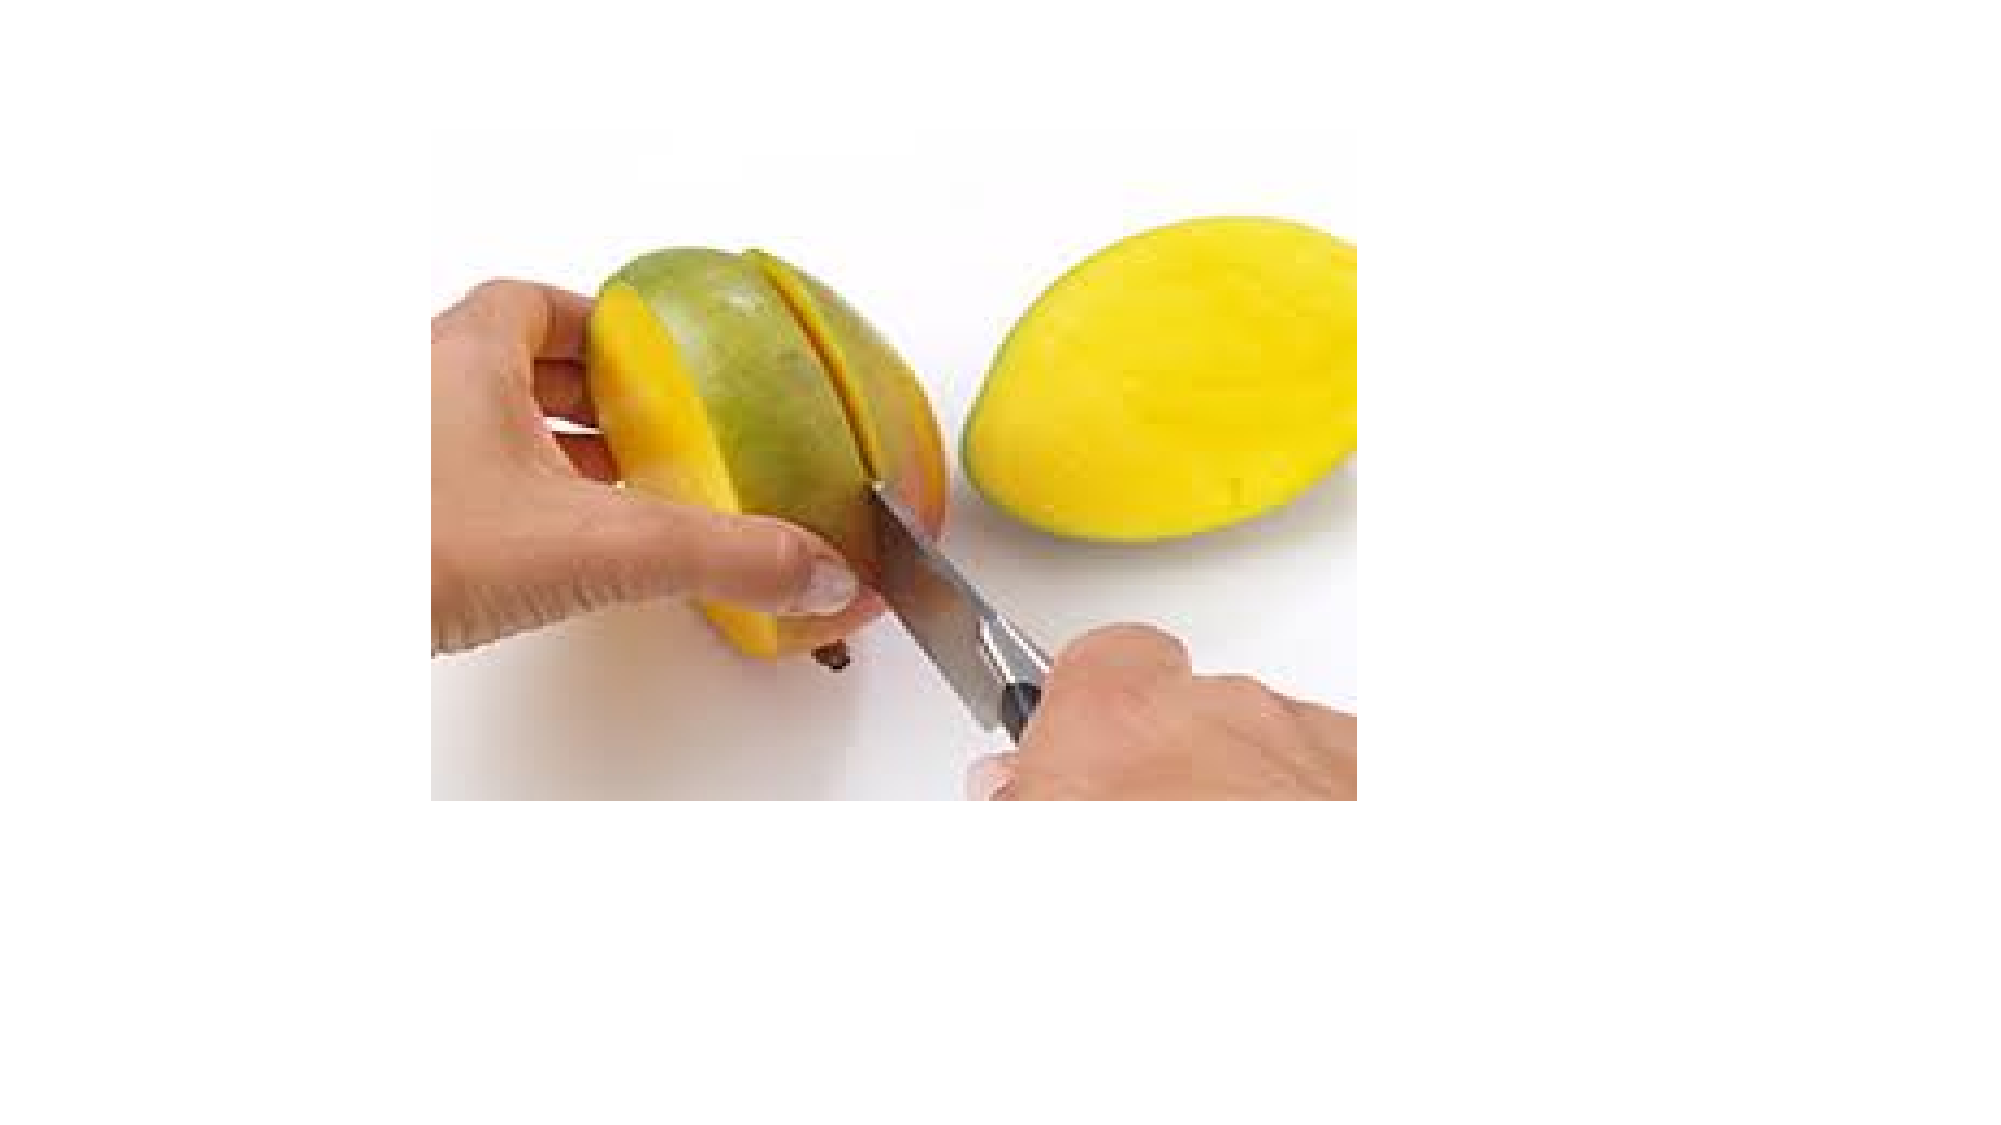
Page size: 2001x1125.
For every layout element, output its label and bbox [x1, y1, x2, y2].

picture [431, 129, 1357, 801]
